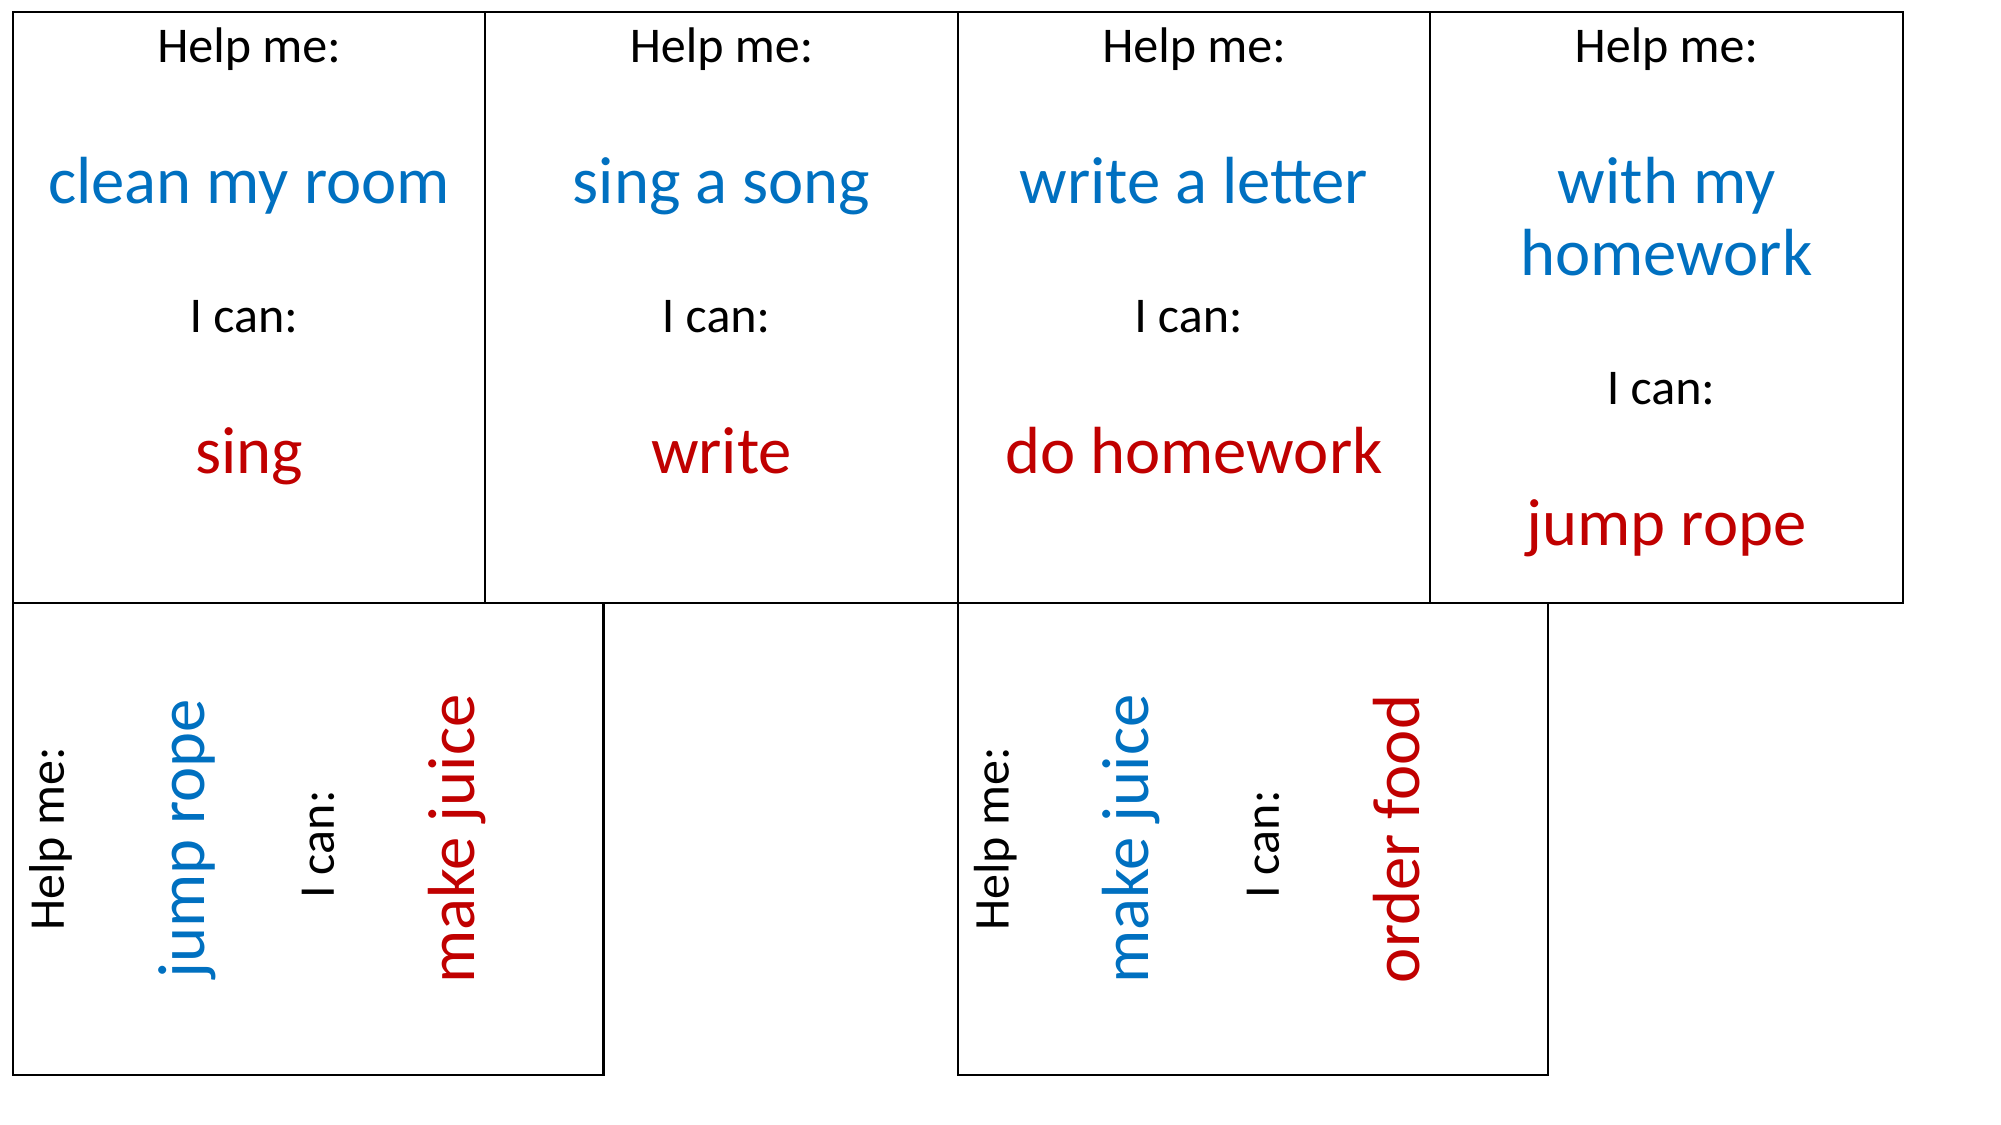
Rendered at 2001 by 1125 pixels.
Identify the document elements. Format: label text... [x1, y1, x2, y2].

text_box Help me: sing a song I can: write [484, 11, 957, 604]
text_box Help me: make juice I can: order food [957, 602, 1549, 1076]
text_box Help me: write a letter I can: do homework [957, 11, 1429, 602]
title Help me: clean my room I can: sing [12, 11, 484, 602]
text_box Help me: jump rope I can: make juice [12, 602, 605, 1076]
text_box Help me: with my homework I can: jump rope [1429, 11, 1904, 604]
